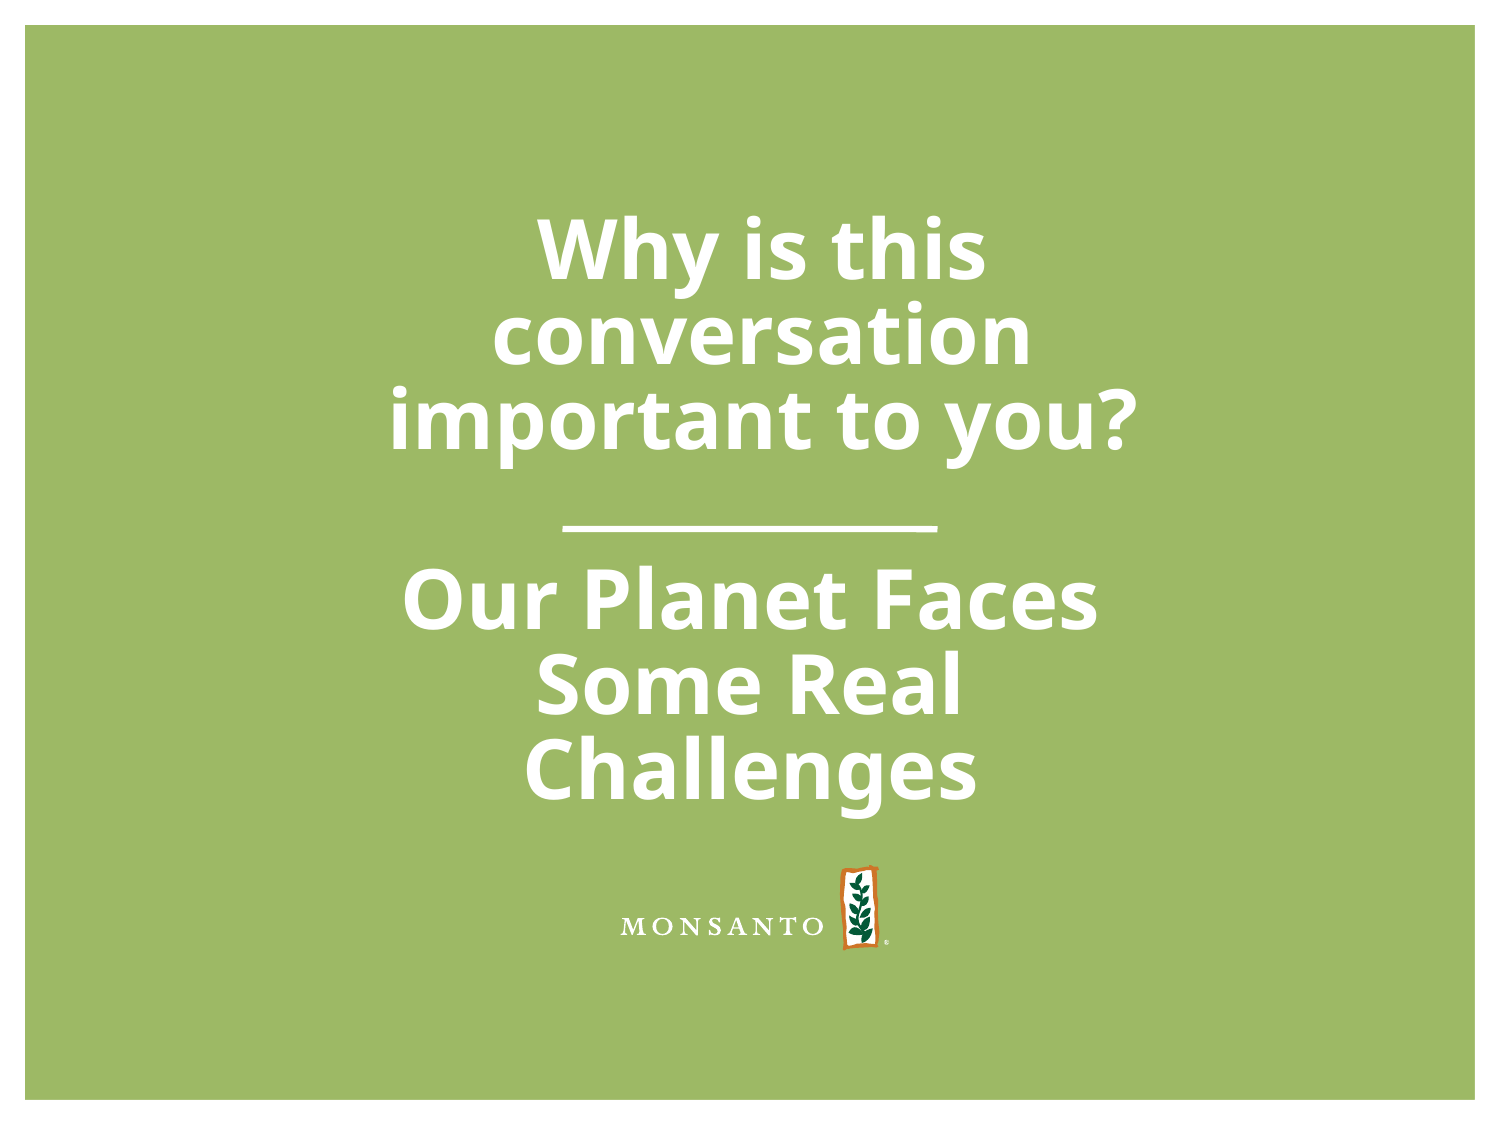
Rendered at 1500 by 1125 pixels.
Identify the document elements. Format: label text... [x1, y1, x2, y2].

title Our Planet Faces Some Real Challenges [300, 412, 1202, 825]
text_box Why is this conversation important to you? [312, 62, 1214, 475]
